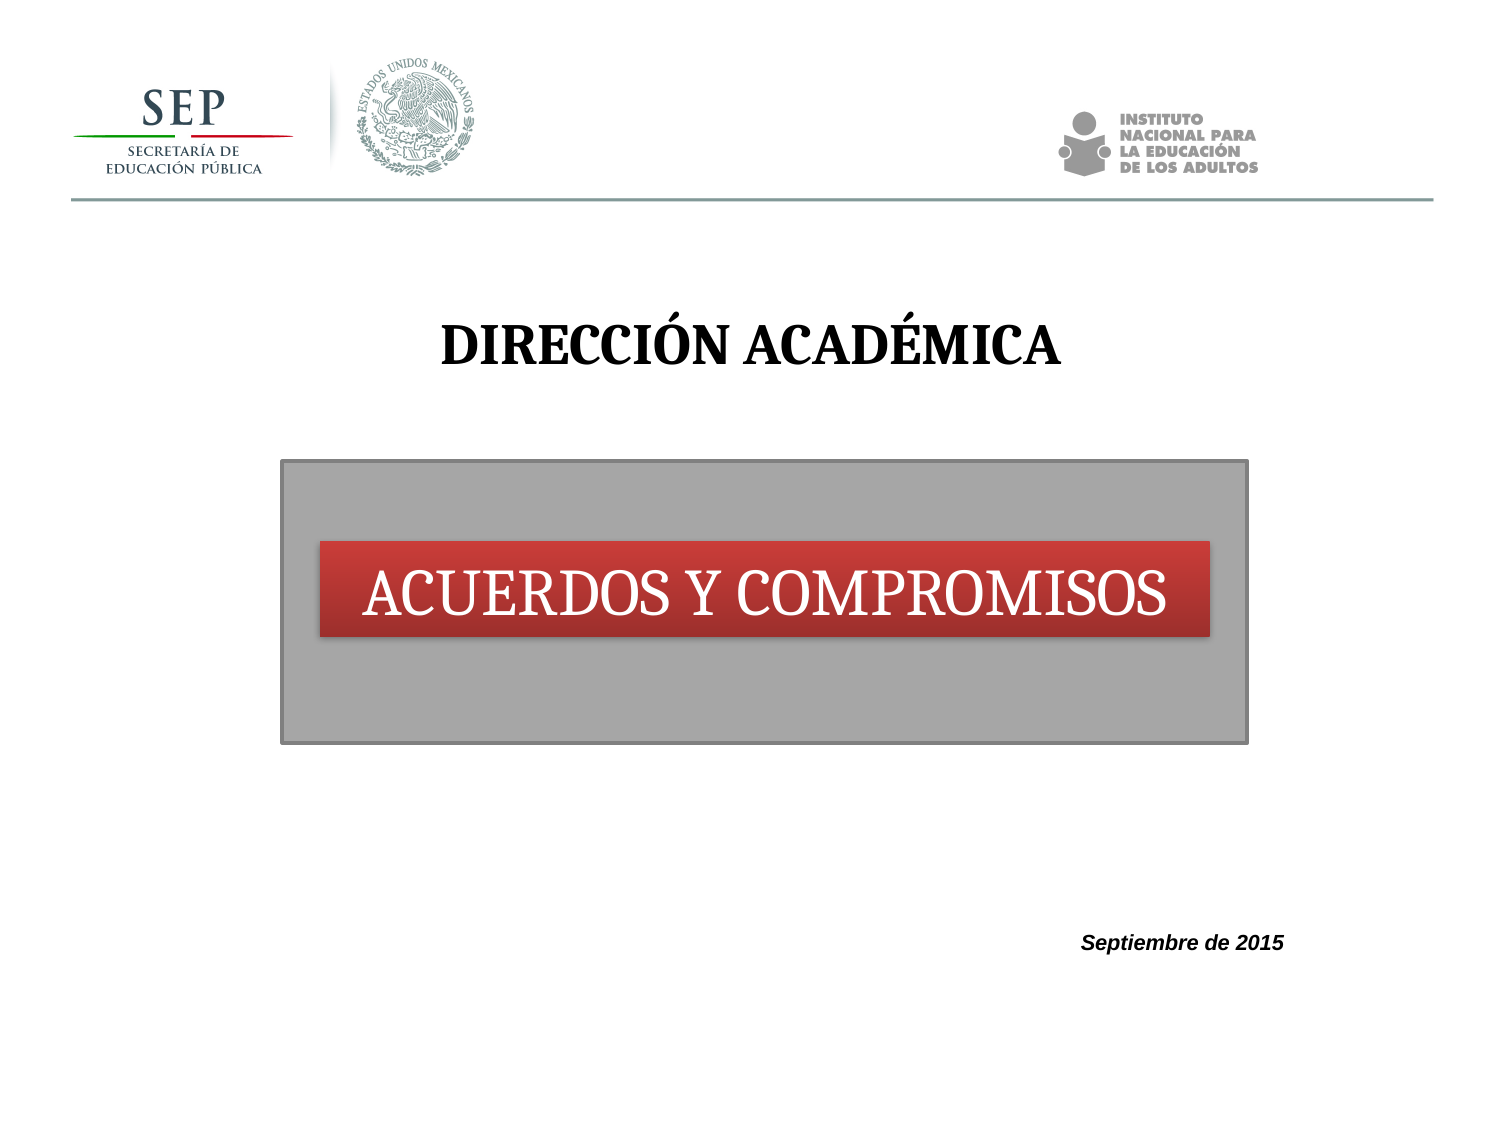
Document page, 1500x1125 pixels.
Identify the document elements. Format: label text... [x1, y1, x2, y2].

text_box DIRECCIÓN ACADÉMICA [361, 298, 1141, 384]
text_box Septiembre de 2015 [555, 920, 1299, 962]
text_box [282, 461, 1248, 743]
picture [71, 0, 1494, 1125]
